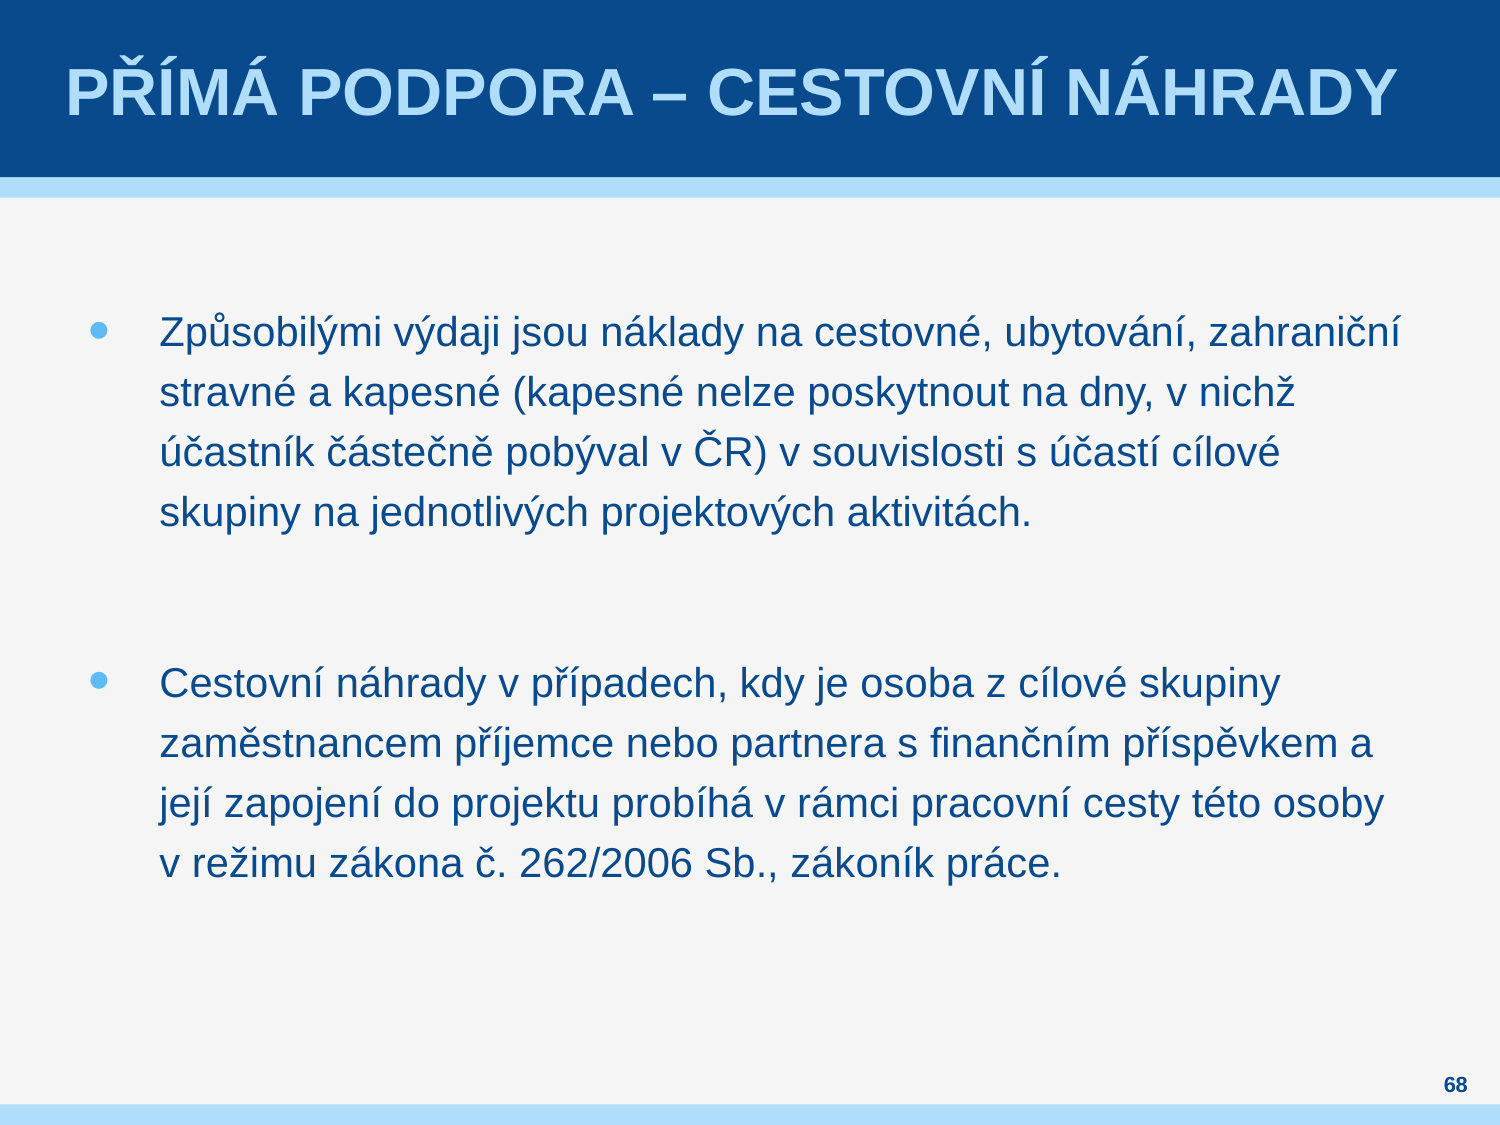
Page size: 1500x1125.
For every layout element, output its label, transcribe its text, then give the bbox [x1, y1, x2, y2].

slide_number 68 [1417, 1068, 1495, 1099]
title Přímá podpora – cestovní náhrady [59, 0, 1441, 178]
list Způsobilými výdaji jsou náklady na cestovné, ubytování, zahraniční stravné a kapesné (kapesné nelze poskytnout na dny, v nichž účastník částečně pobýval v ČR) v souvislosti s účastí cílové skupiny na jednotlivých projektových aktivitách. Cestovní náhrady v případech, kdy je osoba z cílové skupiny zaměstnancem příjemce nebo partnera s finančním příspěvkem a její zapojení do projektu probíhá v rámci pracovní cesty této osoby v režimu zákona č. 262/2006 Sb., zákoník práce. [88, 295, 1412, 1004]
